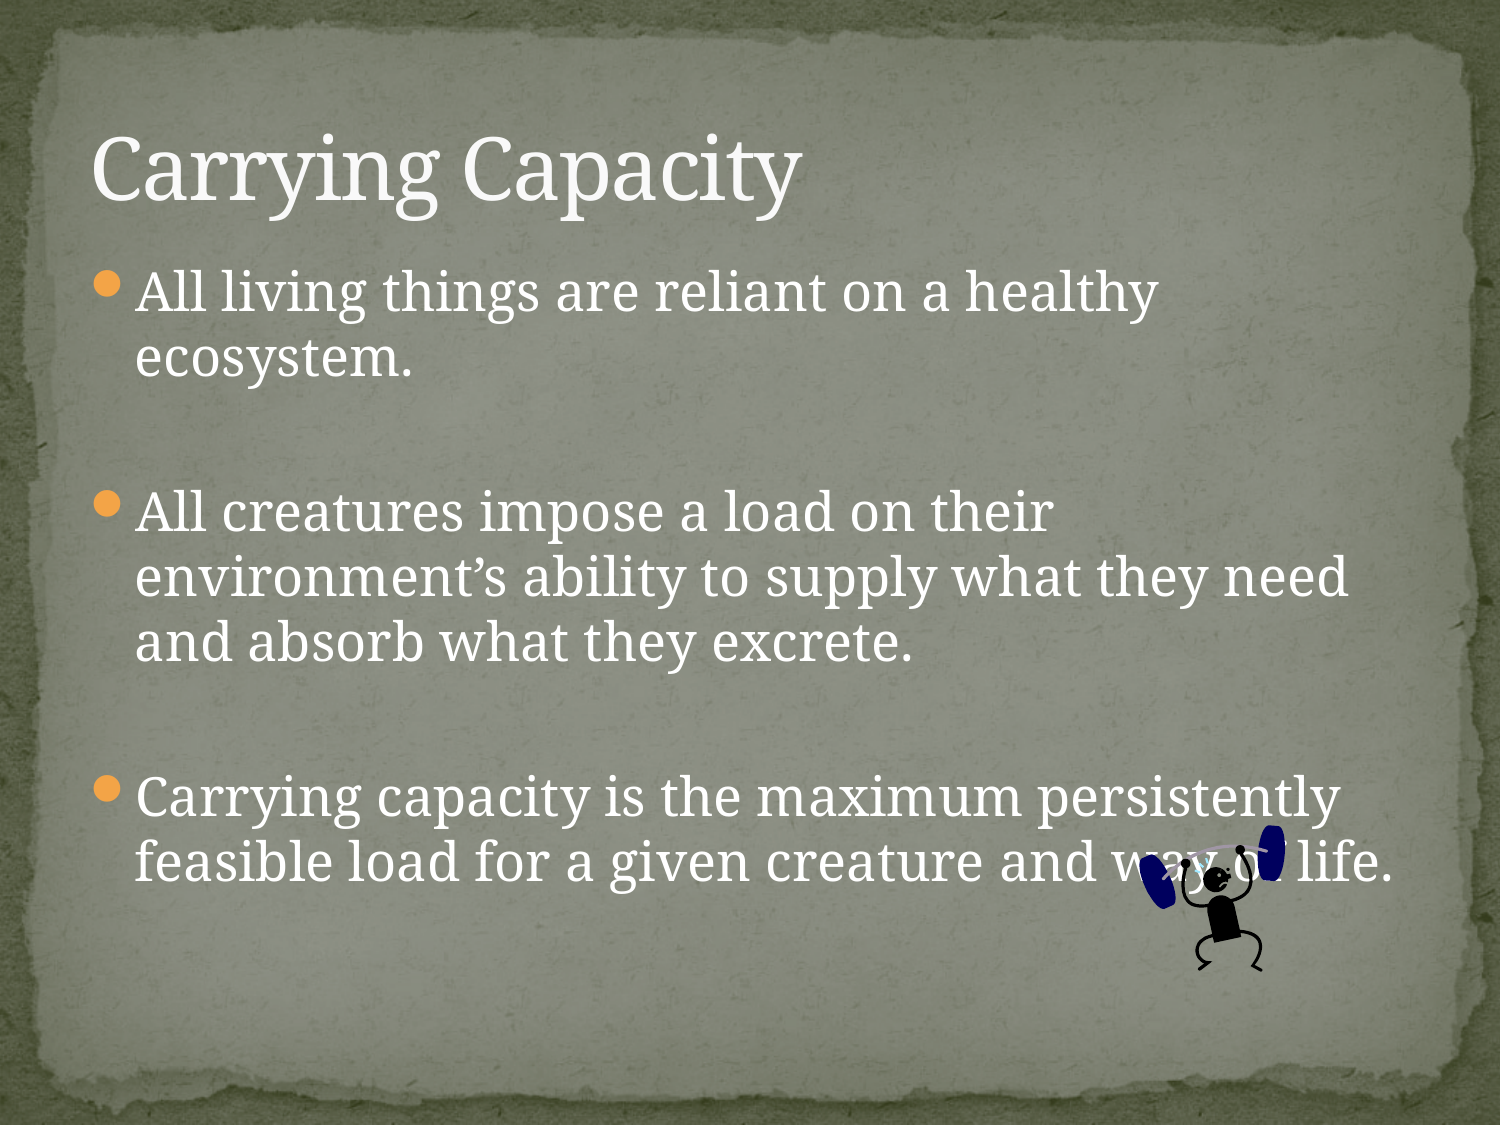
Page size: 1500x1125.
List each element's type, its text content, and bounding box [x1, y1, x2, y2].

title Carrying Capacity [74, 24, 1425, 225]
list All living things are reliant on a healthy ecosystem. All creatures impose a load on their environment’s ability to supply what they need and absorb what they excrete. Carrying capacity is the maximum persistently feasible load for a given creature and way of life. [75, 249, 1425, 1000]
picture [1139, 825, 1285, 972]
